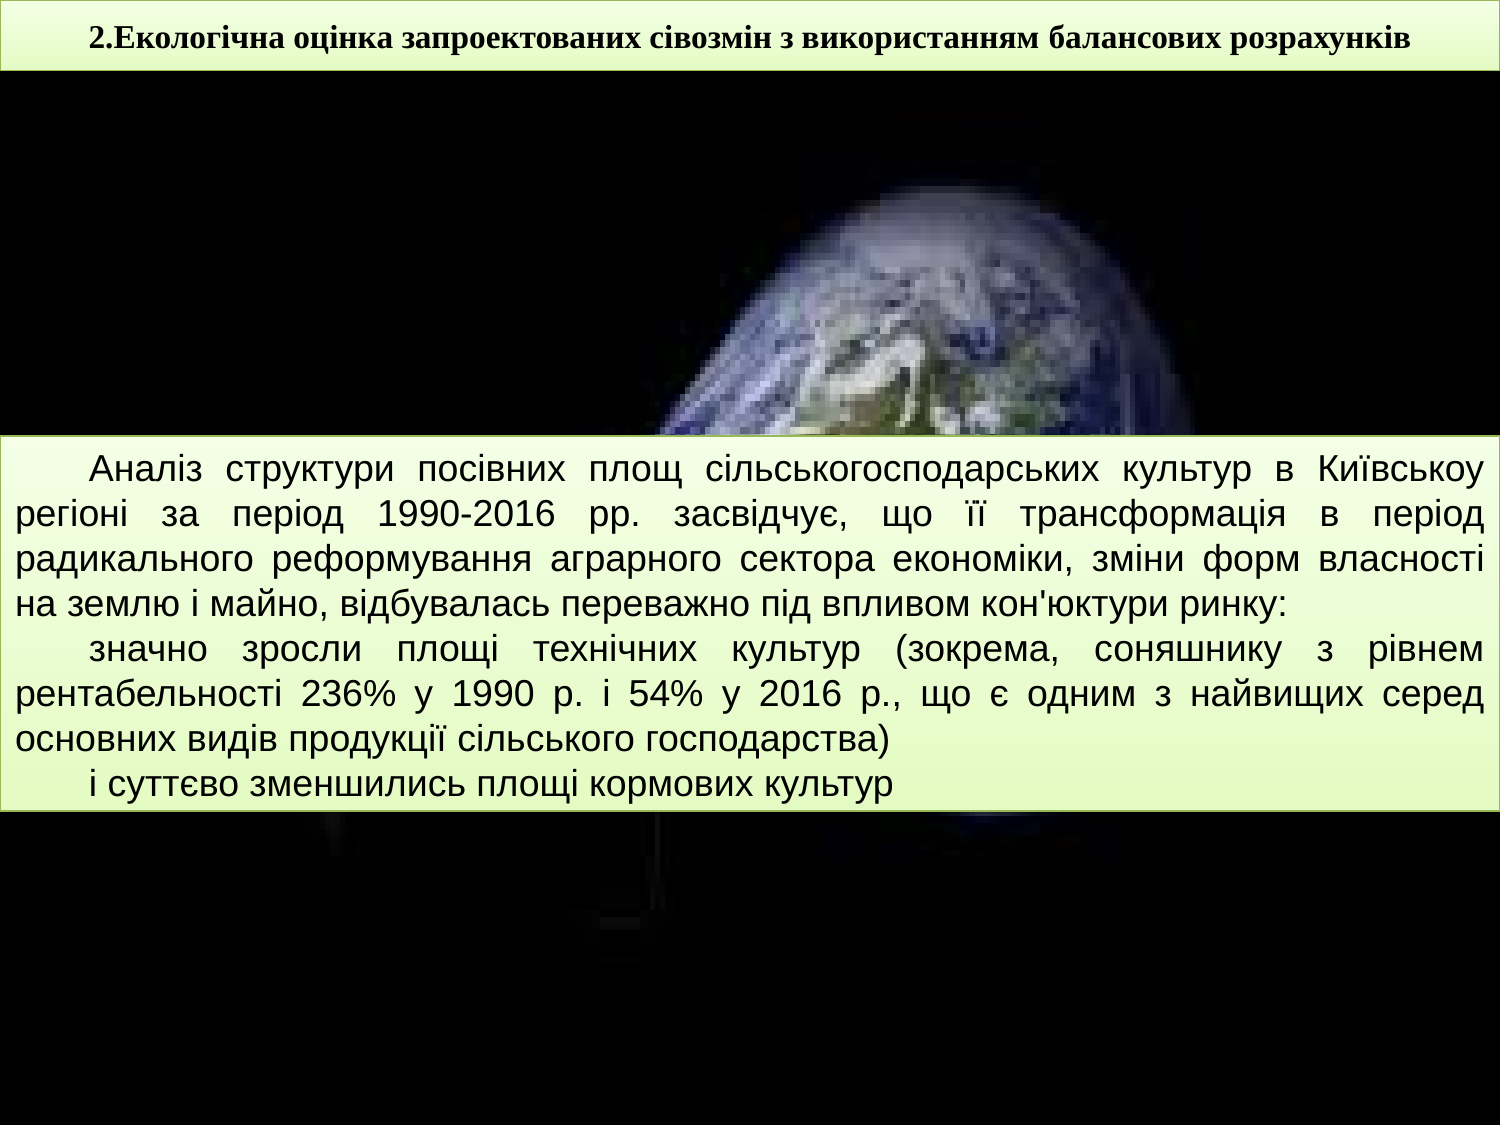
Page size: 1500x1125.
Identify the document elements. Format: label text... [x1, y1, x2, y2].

text_box 2.Екологічна оцінка запроектованих сівозмін з використанням балансових розрахунків [0, 0, 1500, 71]
picture [0, 71, 1500, 435]
picture [0, 812, 1500, 1125]
text_box Аналіз структури посівних площ сільськогосподарських культур в Київськоу регіоні за період 1990-2016 рр. засвідчує, що її трансформація в період радикального реформування аграрного сектора економіки, зміни форм власності на землю і майно, відбувалась переважно під впливом кон'юктури ринку: значно зросли площі технічних культур (зокрема, соняшнику з рівнем рентабельності 236% у 1990 р. і 54% у 2016 р., що є одним з найвищих серед основних видів продукції сільського господарства) і суттєво зменшились площі кормових культур [0, 435, 1500, 812]
